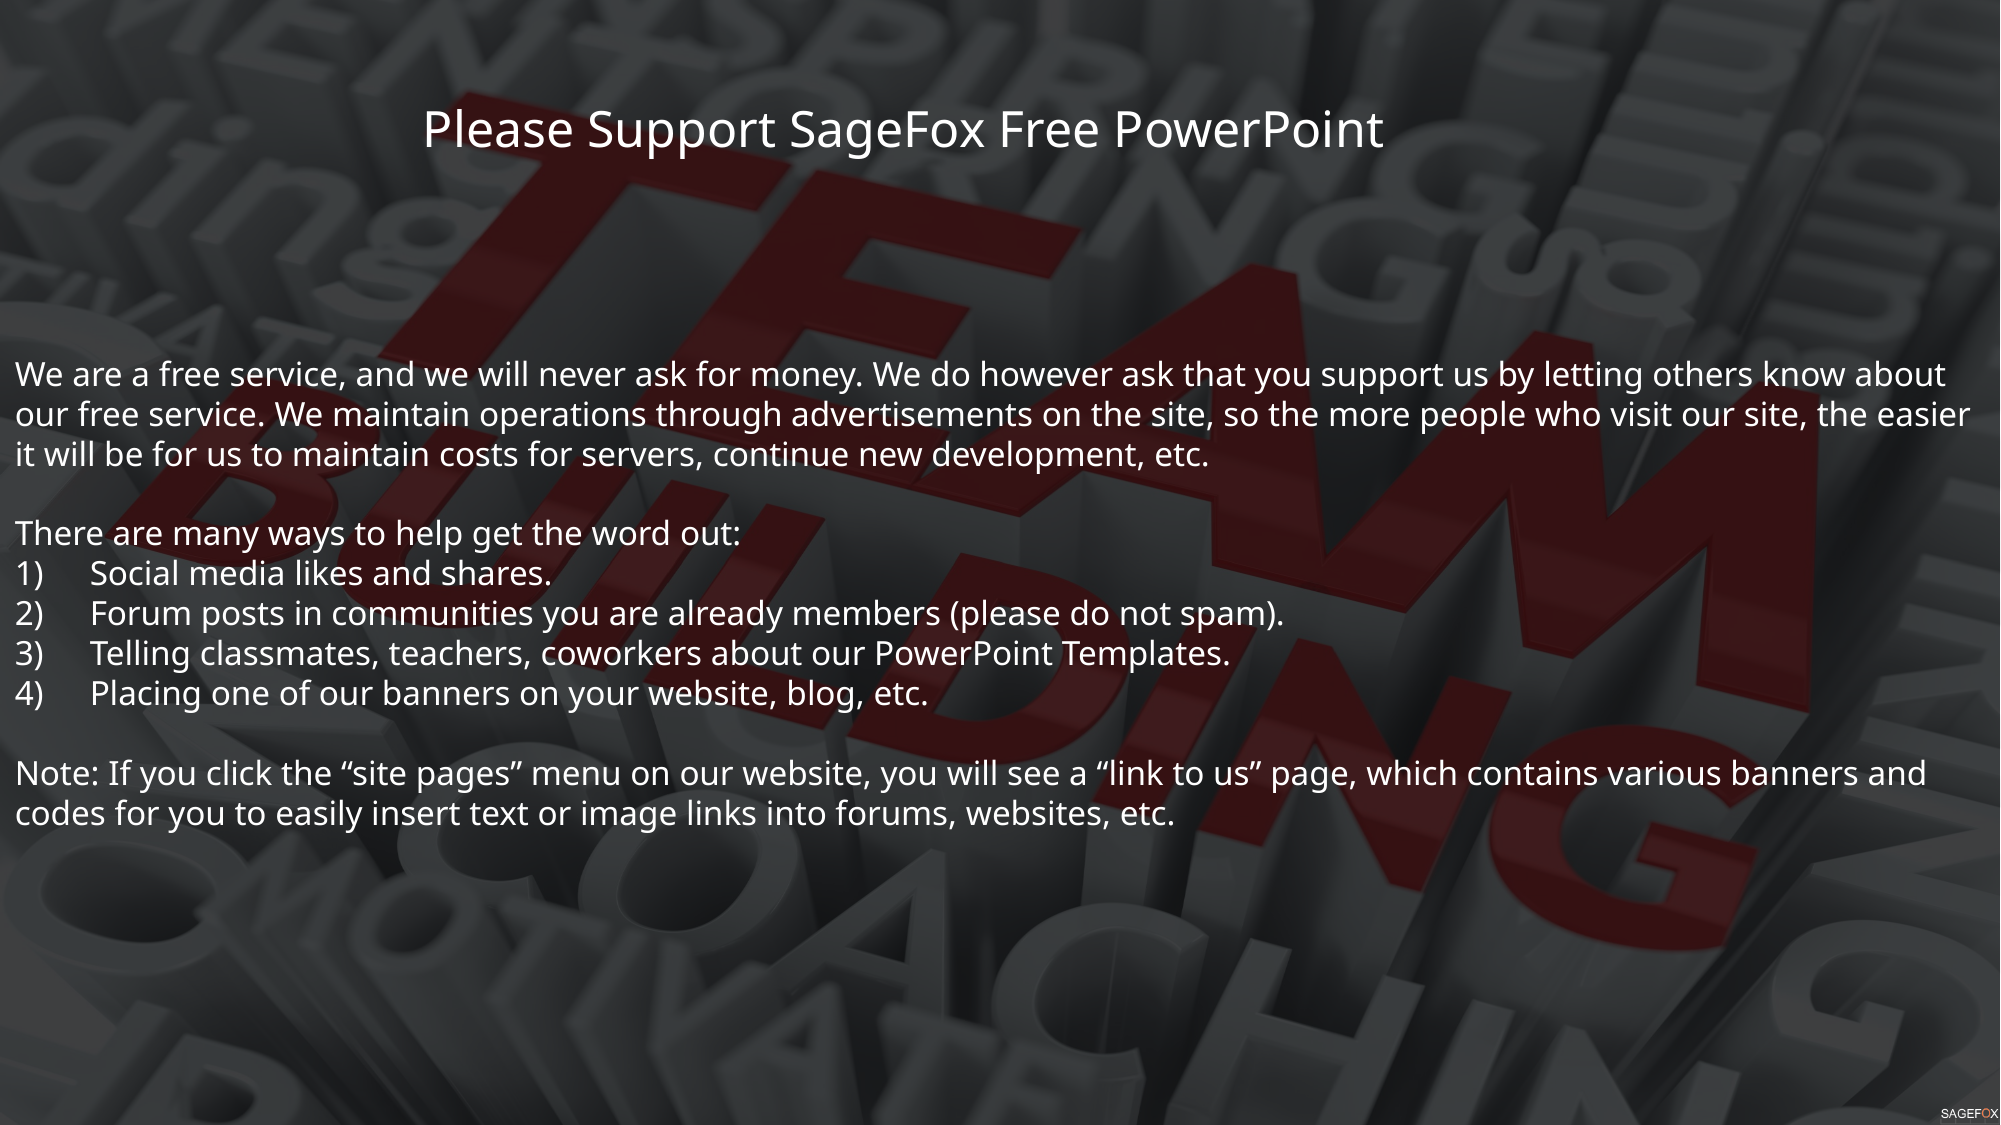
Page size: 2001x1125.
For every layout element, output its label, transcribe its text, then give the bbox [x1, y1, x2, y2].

title Please Support SageFox Free PowerPoint [363, 72, 1444, 190]
text_box We are a free service, and we will never ask for money. We do however ask that you support us by letting others know about our free service. We maintain operations through advertisements on the site, so the more people who visit our site, the easier it will be for us to maintain costs for servers, continue new development, etc. There are many ways to help get the word out: Social media likes and shares. Forum posts in communities you are already members (please do not spam). Telling classmates, teachers, coworkers about our PowerPoint Templates. Placing one of our banners on your website, blog, etc. Note: If you click the “site pages” menu on our website, you will see a “link to us” page, which contains various banners and codes for you to easily insert text or image links into forums, websites, etc. [0, 0, 2000, 1125]
